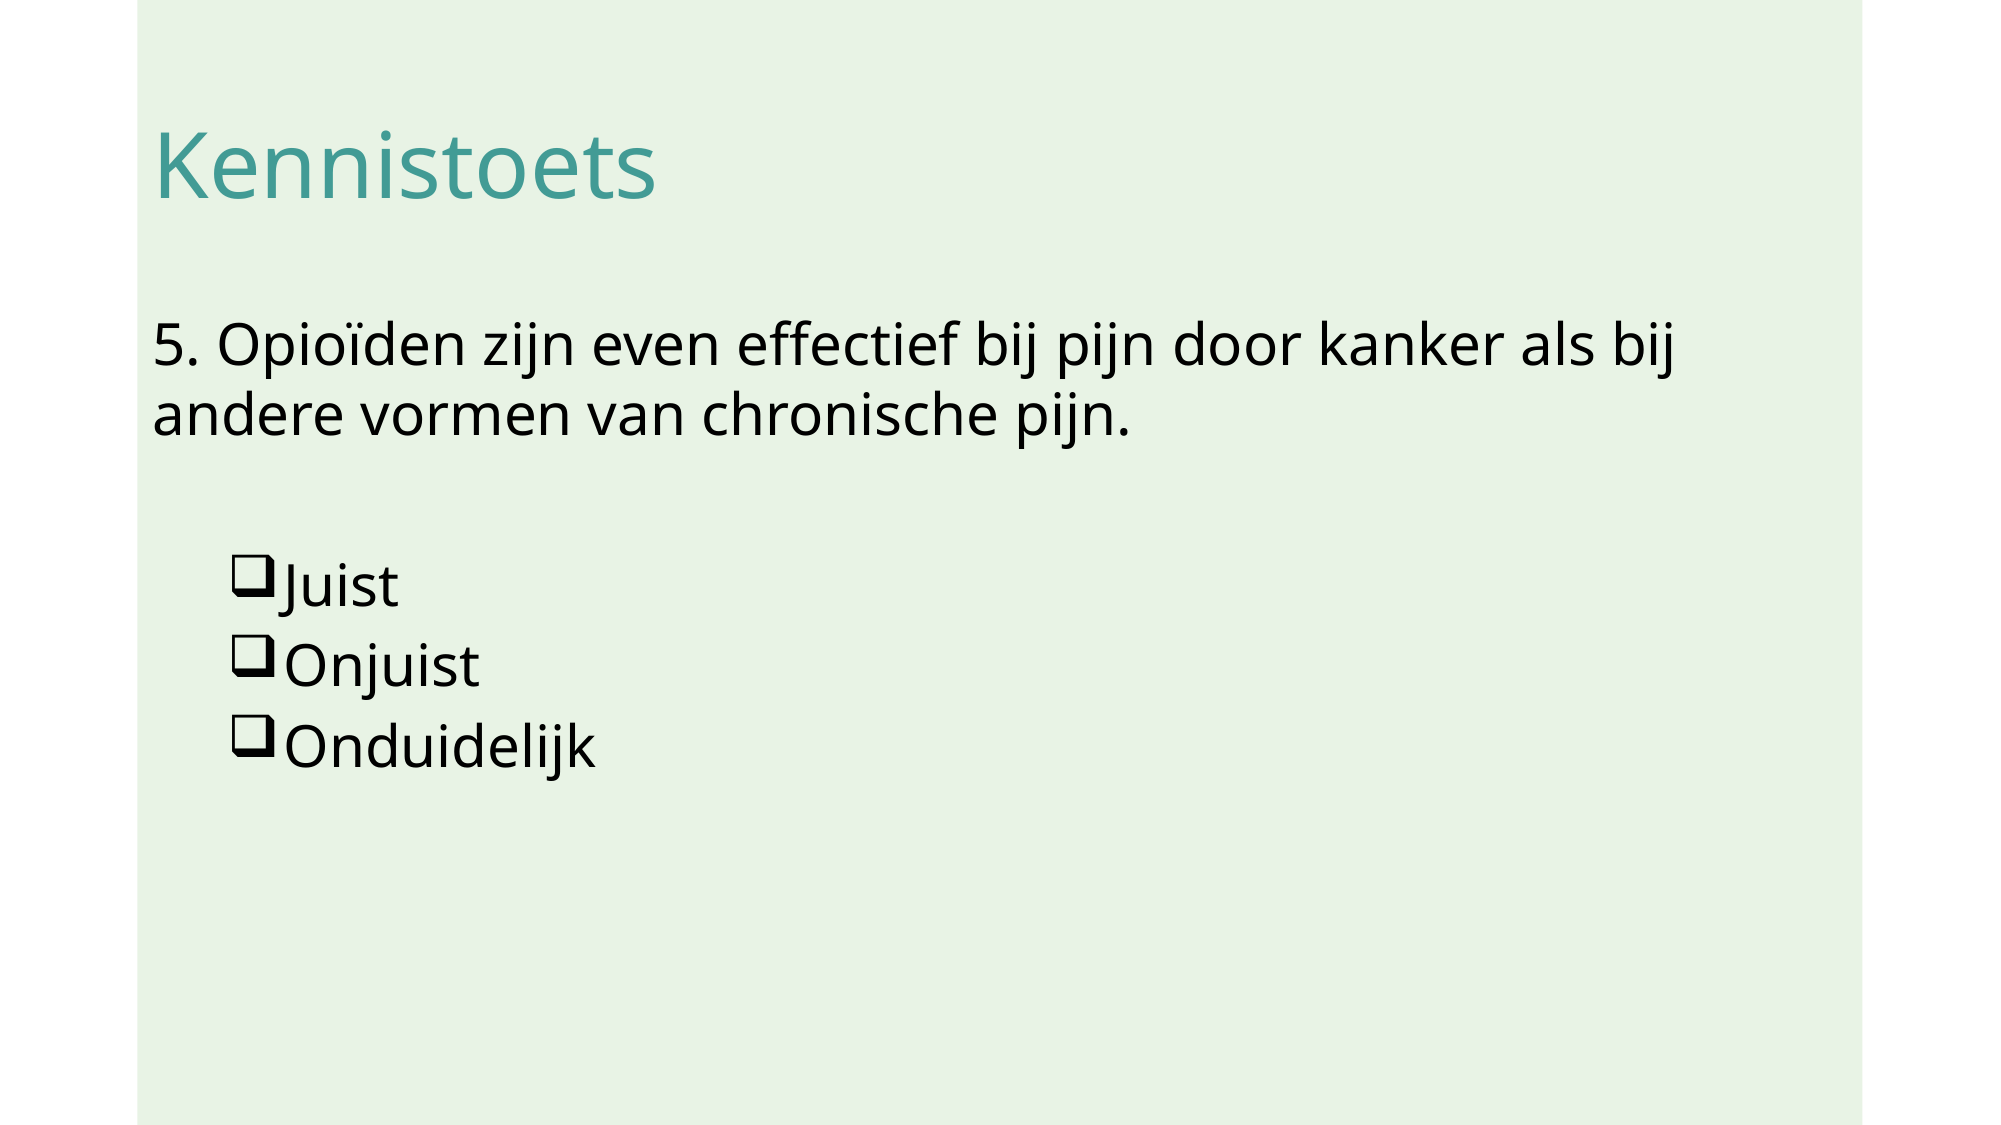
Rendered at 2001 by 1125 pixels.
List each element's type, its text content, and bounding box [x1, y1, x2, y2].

list 5. Opioïden zijn even effectief bij pijn door kanker als bij andere vormen van chronische pijn. Juist Onjuist Onduidelijk [137, 299, 1863, 1014]
text_box [136, 0, 1863, 1125]
title Kennistoets [137, 59, 1863, 278]
